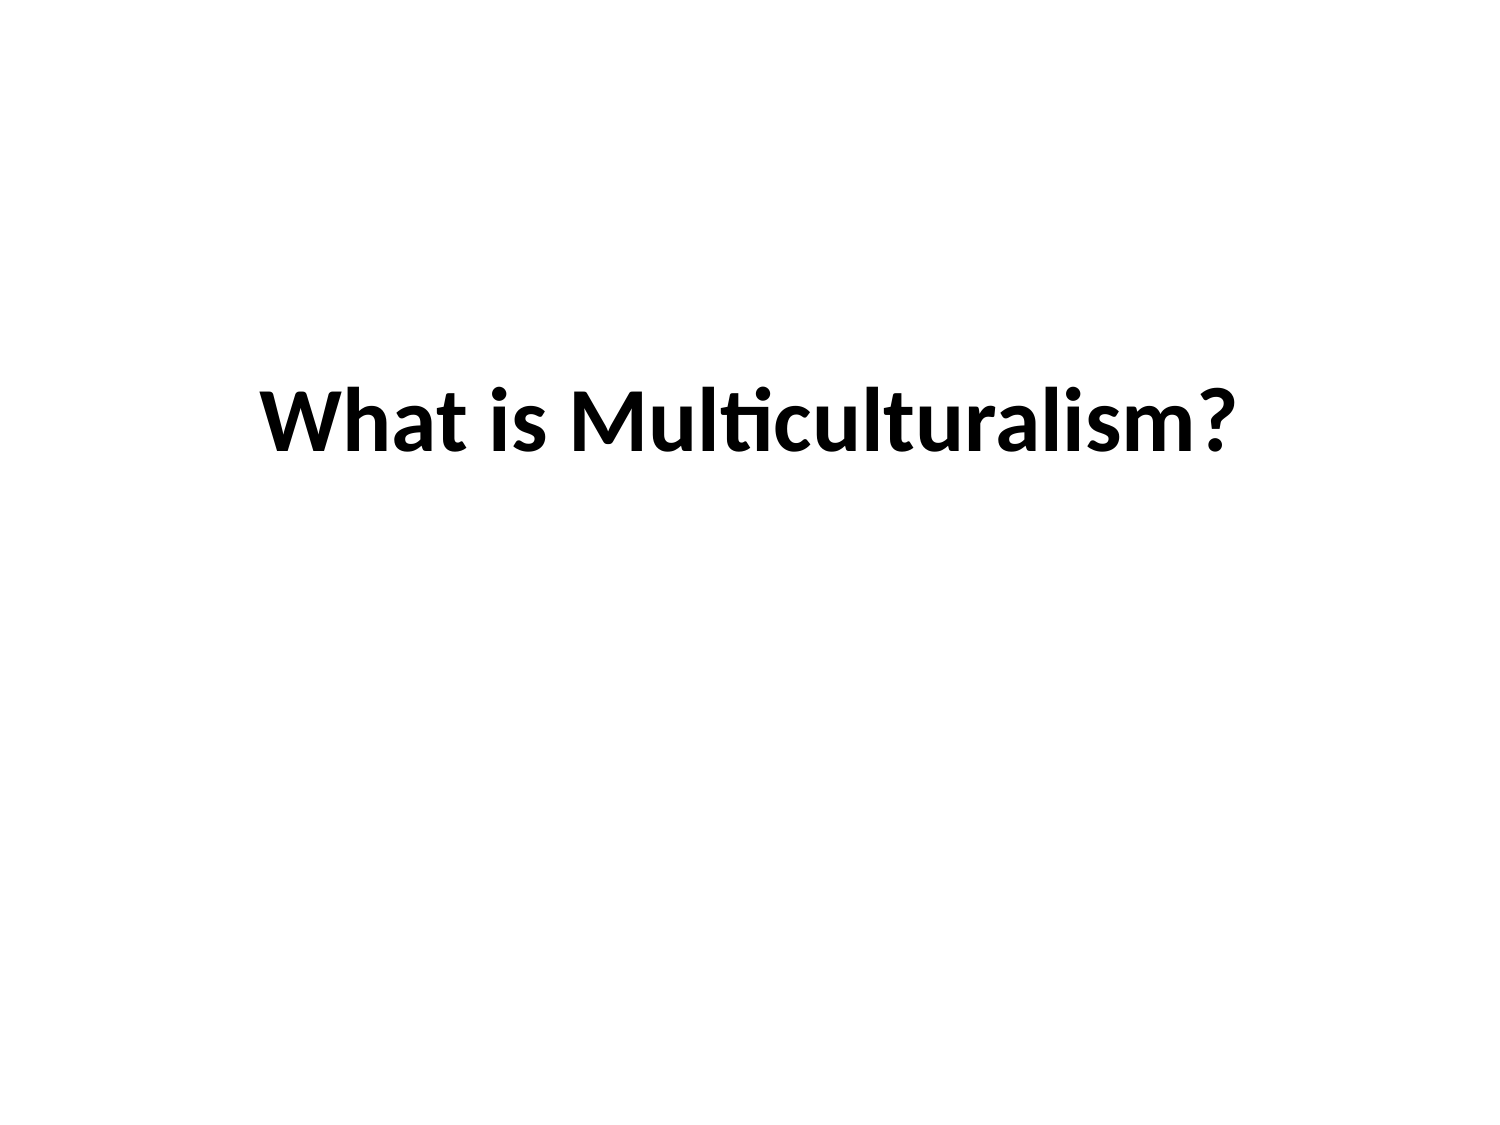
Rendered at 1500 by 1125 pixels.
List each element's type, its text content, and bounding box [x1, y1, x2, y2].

title What is Multiculturalism? [112, 349, 1388, 591]
